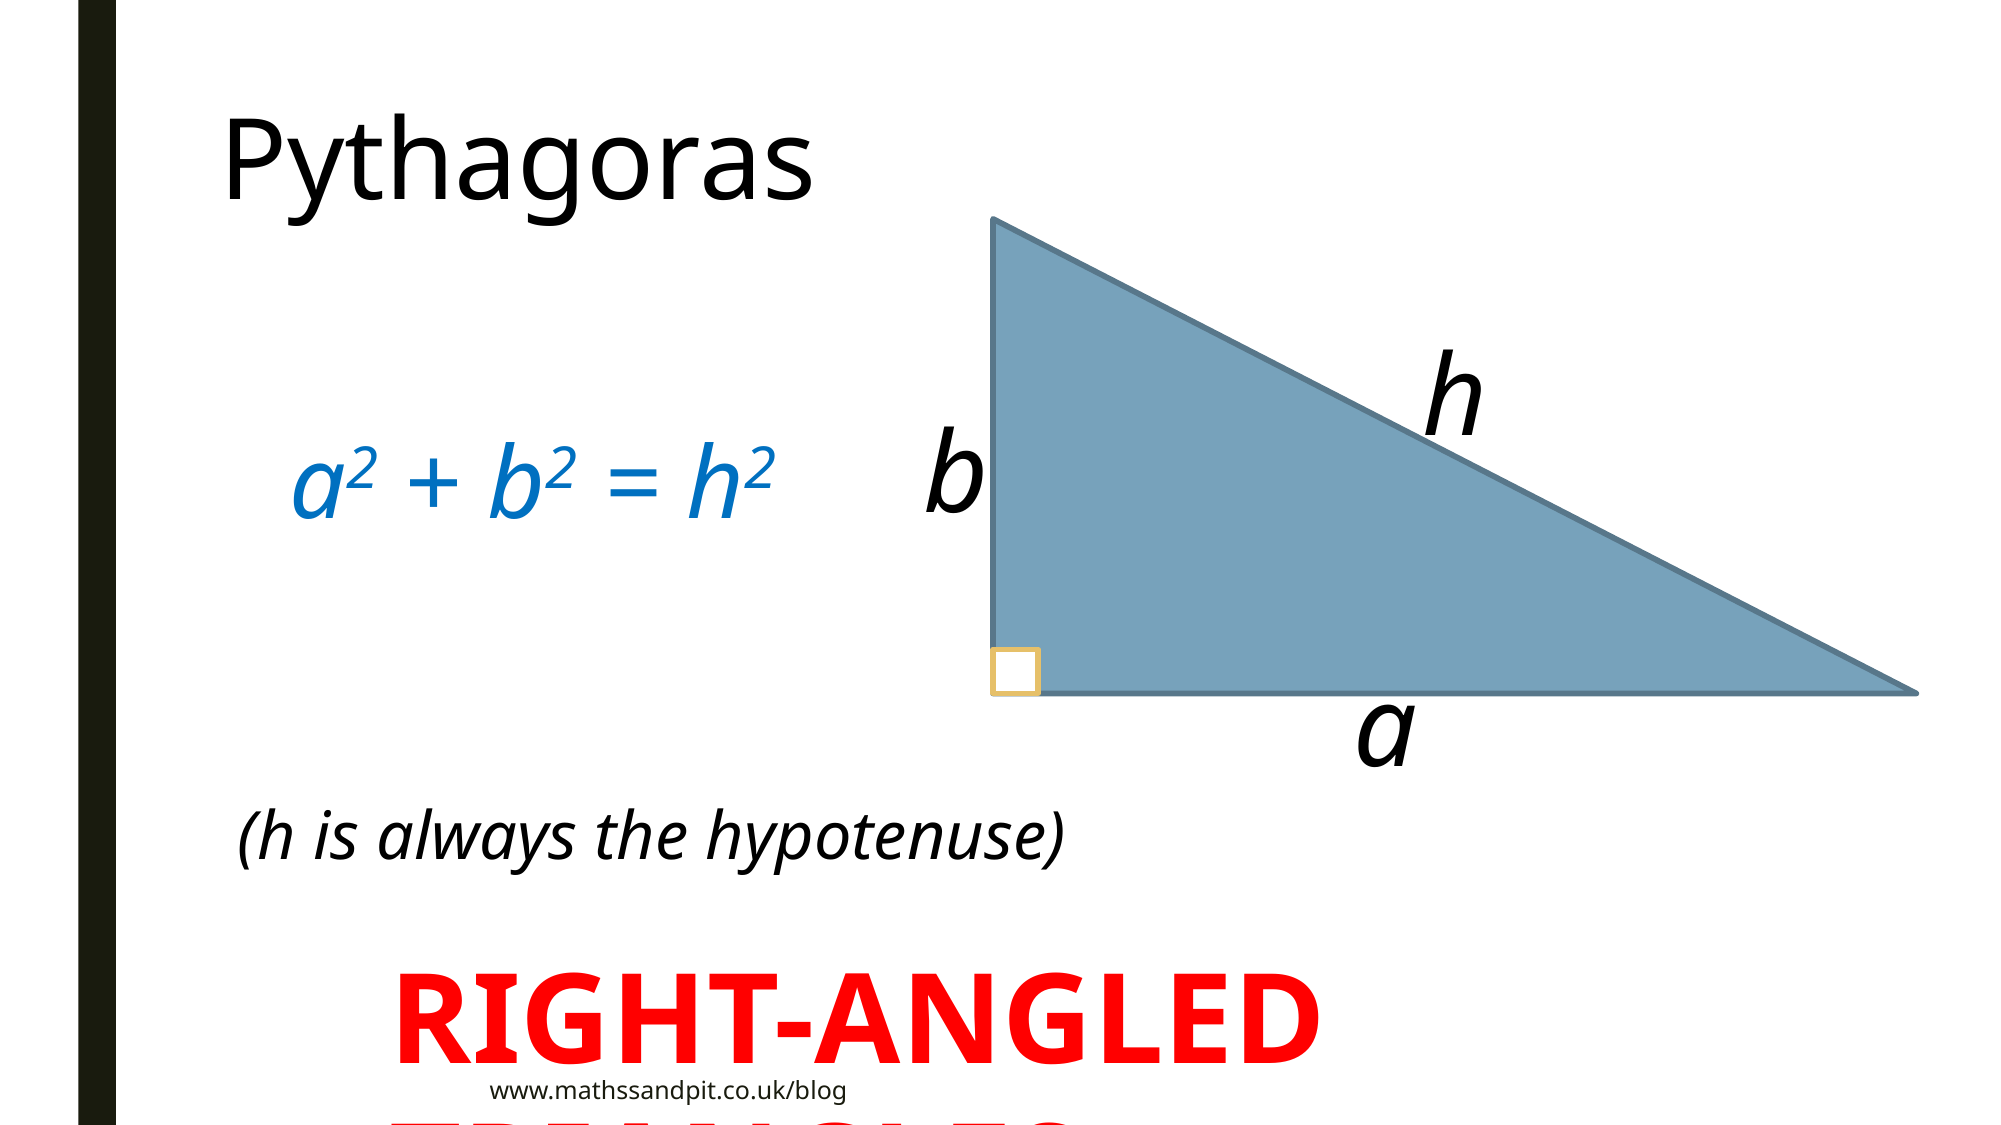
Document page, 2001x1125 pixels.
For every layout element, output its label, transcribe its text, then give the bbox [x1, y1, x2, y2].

text_box a2 + b2 = h2 [274, 411, 792, 546]
footer www.mathssandpit.co.uk/blog [474, 1058, 1505, 1125]
text_box (h is always the hypotenuse) [223, 785, 1082, 881]
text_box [909, 218, 1917, 799]
text_box RIGHT-ANGLED TRIANGLES [375, 931, 1917, 1125]
text_box Pythagoras [204, 79, 832, 230]
